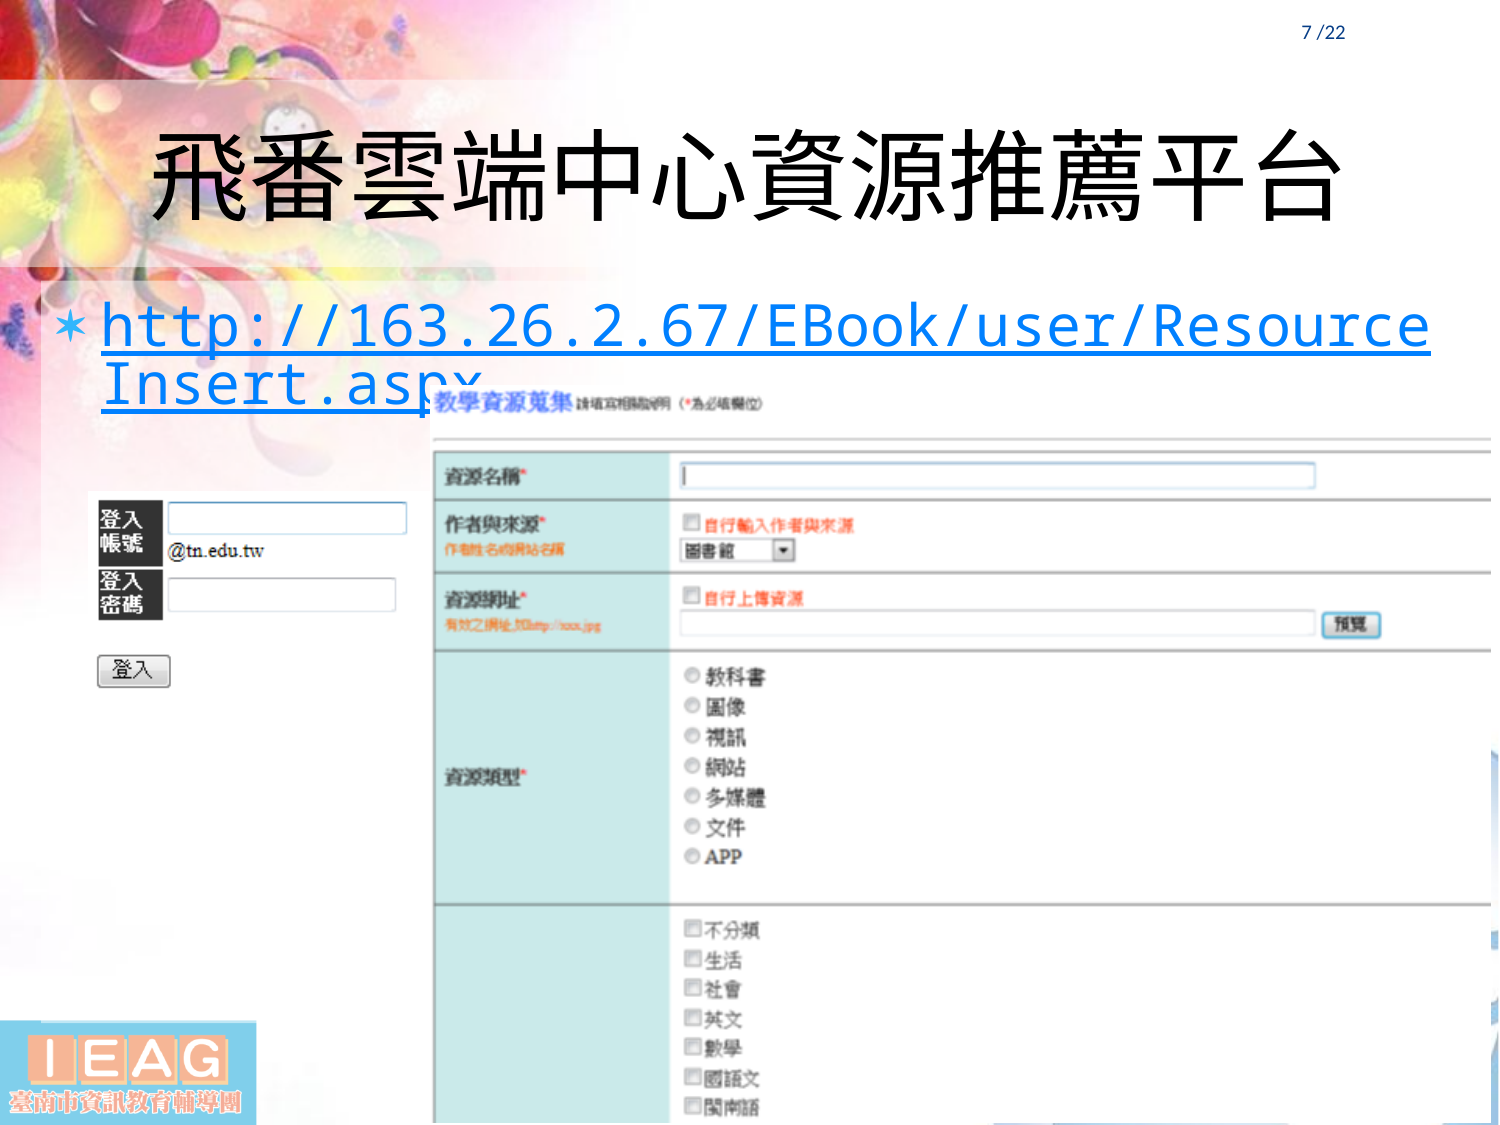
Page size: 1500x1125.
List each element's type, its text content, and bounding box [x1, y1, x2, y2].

picture [0, 0, 1499, 79]
title 飛番雲端中心資源推薦平台 [0, 79, 1499, 268]
slide_number 6 /22 [1148, 1, 1499, 61]
picture [0, 268, 1499, 1125]
list http://163.26.2.67/EBook/user/ResourceInsert.aspx [41, 280, 1459, 1024]
